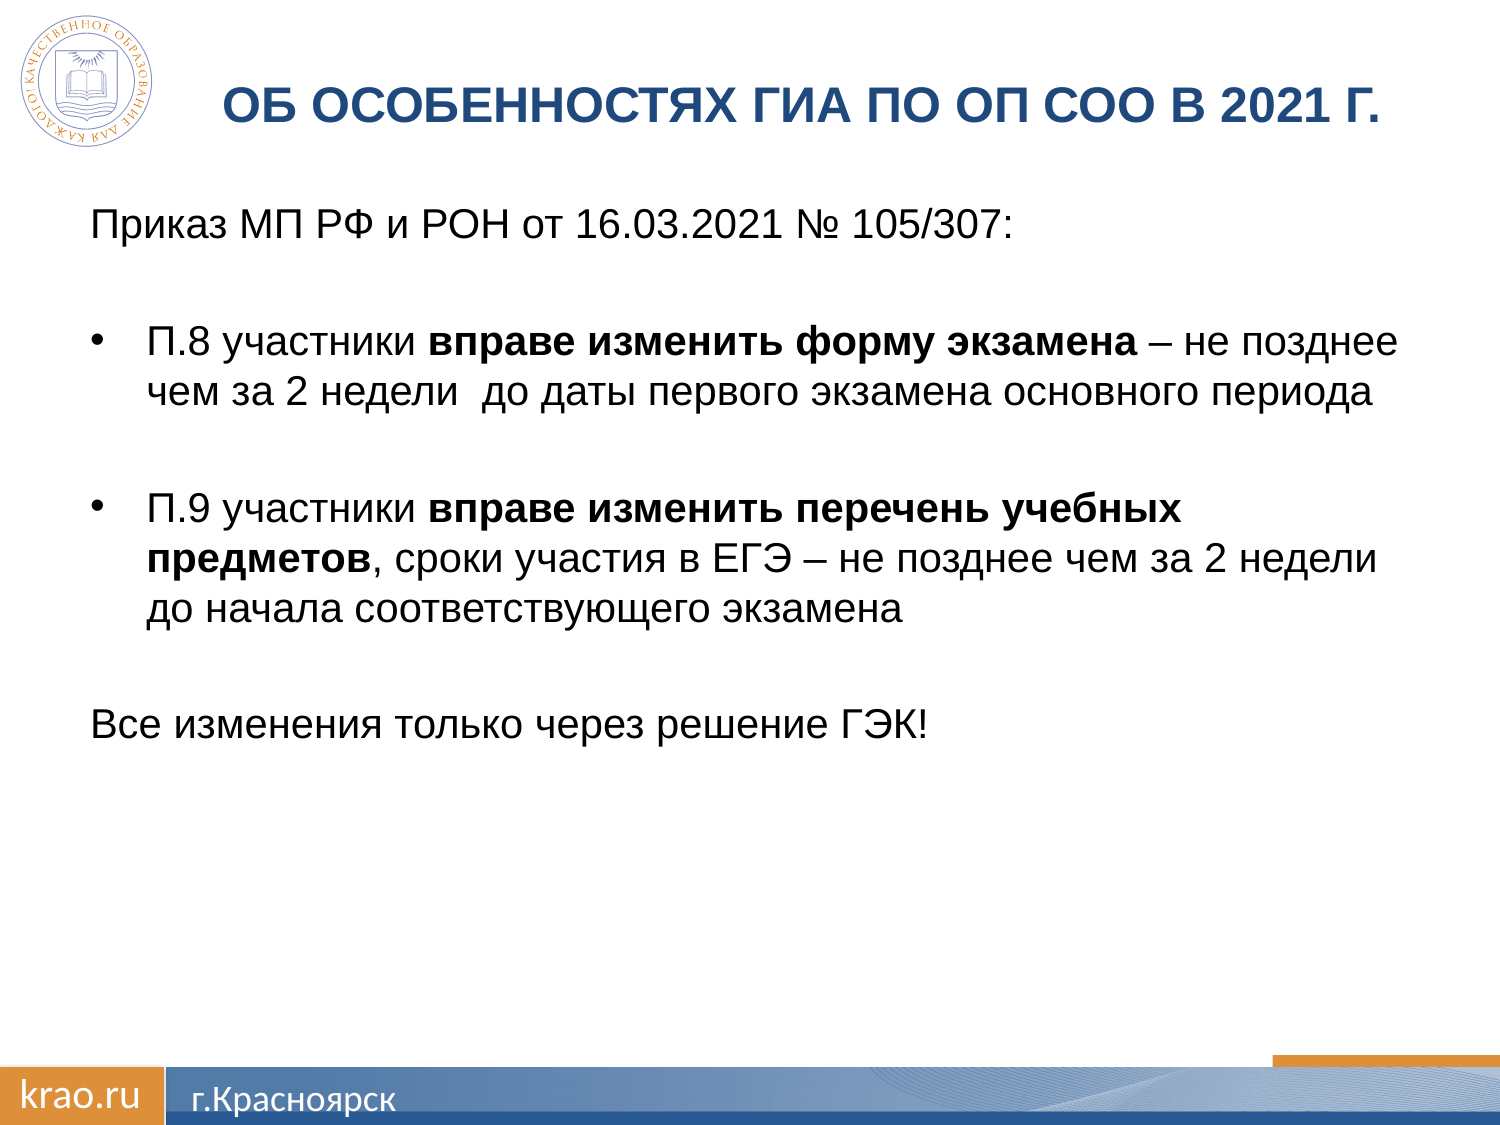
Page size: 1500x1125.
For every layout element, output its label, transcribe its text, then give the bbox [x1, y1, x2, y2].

list Приказ МП РФ и РОН от 16.03.2021 № 105/307: П.8 участники вправе изменить форму экзамена – не позднее чем за 2 недели до даты первого экзамена основного периода П.9 участники вправе изменить перечень учебных предметов, сроки участия в ЕГЭ – не позднее чем за 2 недели до начала соответствующего экзамена Все изменения только через решение ГЭК! [74, 189, 1426, 1006]
picture [16, 3, 162, 151]
title Об особенностях ГИА по ОП СОО в 2021 г. [207, 31, 1404, 174]
